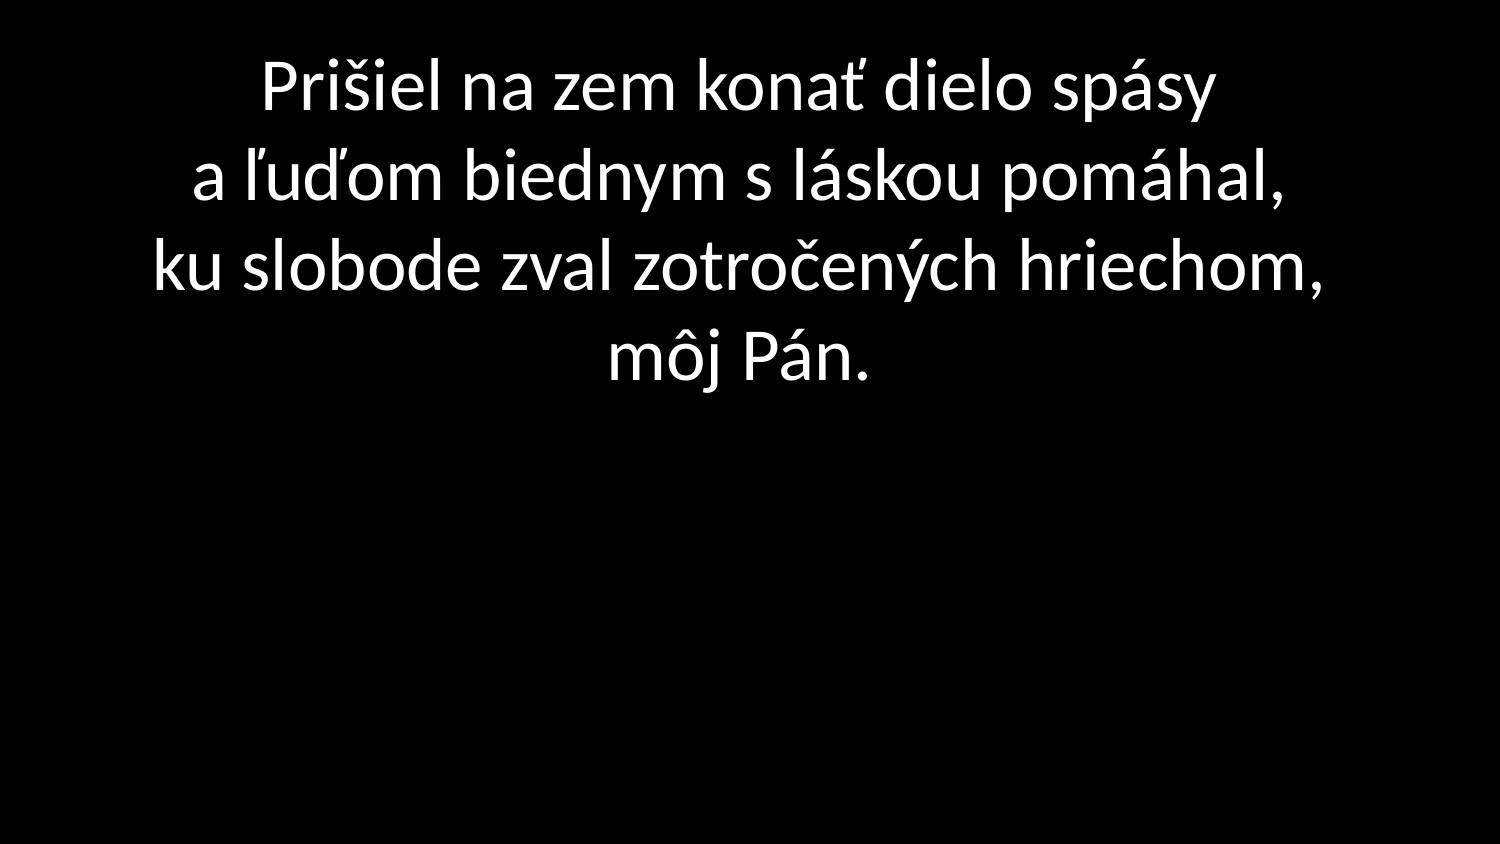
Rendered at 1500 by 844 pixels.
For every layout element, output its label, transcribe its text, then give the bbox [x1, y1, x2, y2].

title Prišiel na zem konať dielo spásy a ľuďom biednym s láskou pomáhal, ku slobode zval zotročených hriechom, môj Pán. [21, 27, 1476, 825]
